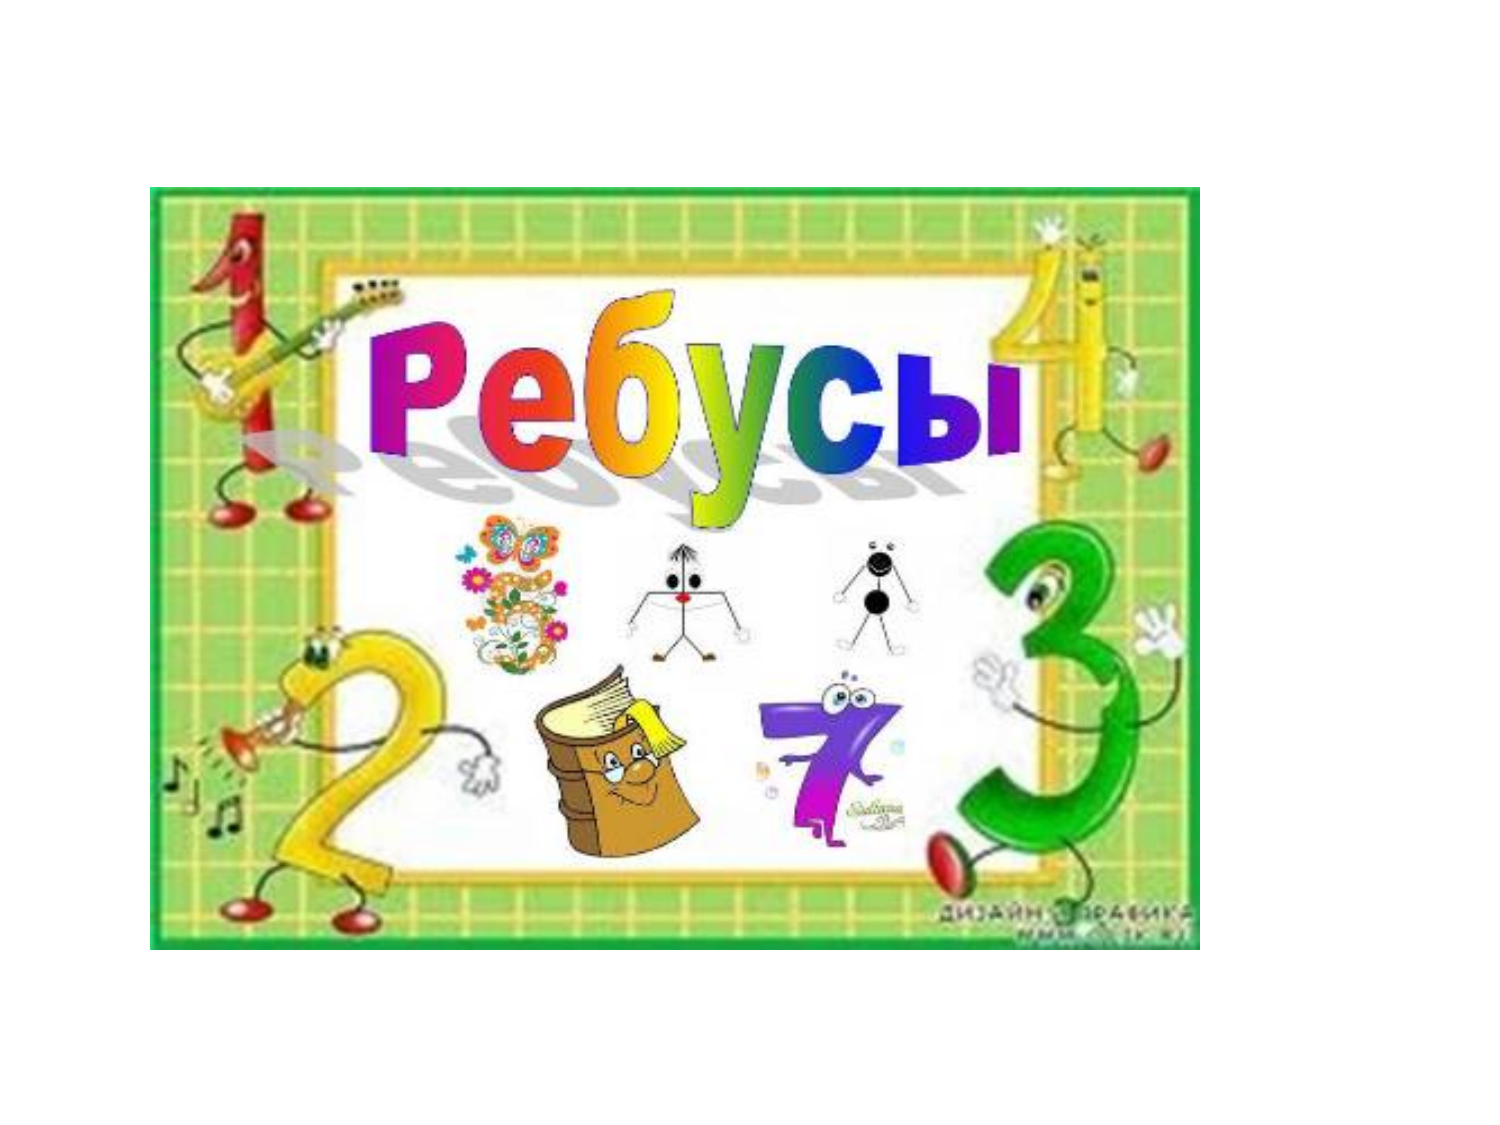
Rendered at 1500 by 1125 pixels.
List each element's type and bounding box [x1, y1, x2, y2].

list [149, 187, 1201, 951]
